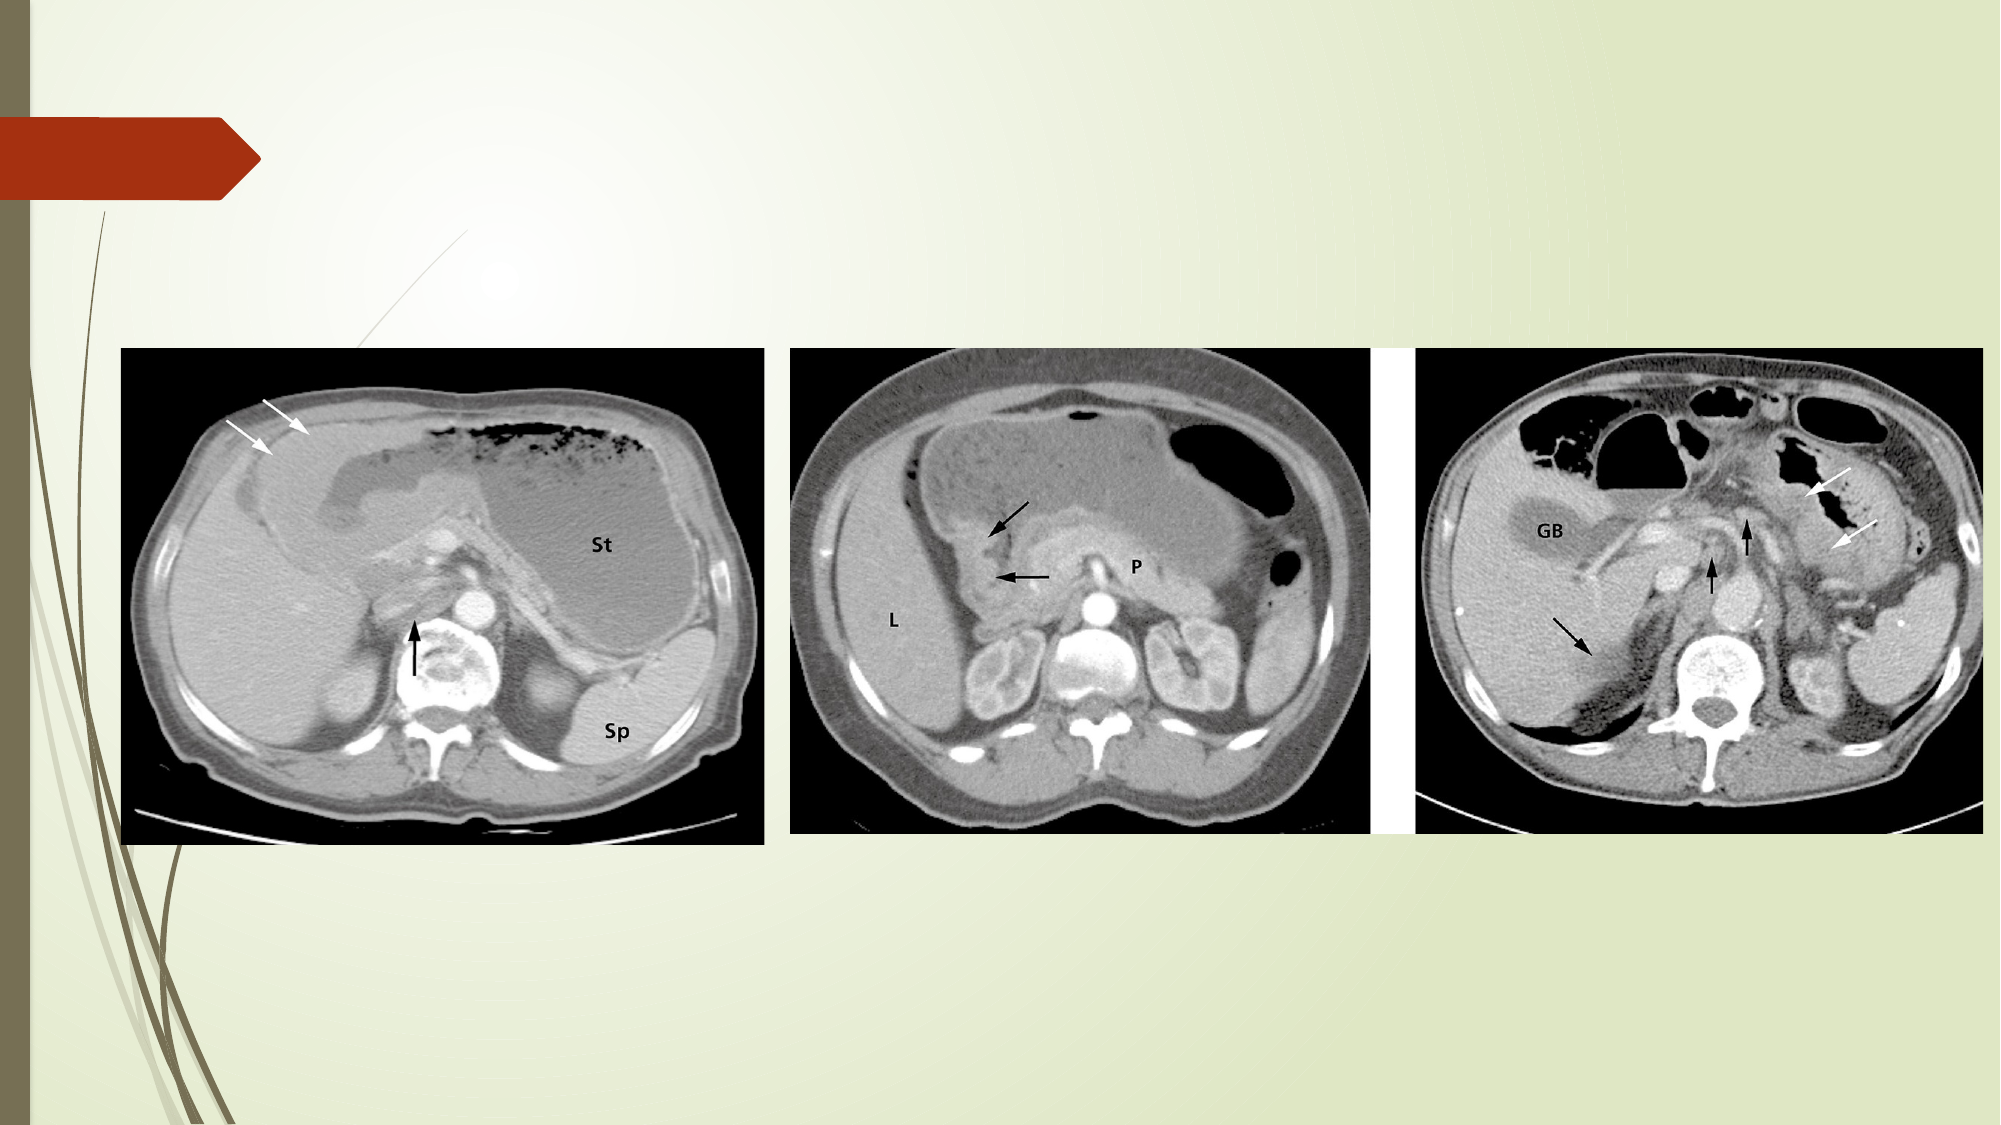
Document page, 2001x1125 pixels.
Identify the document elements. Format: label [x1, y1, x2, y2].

picture [120, 348, 765, 845]
picture [789, 348, 1984, 834]
